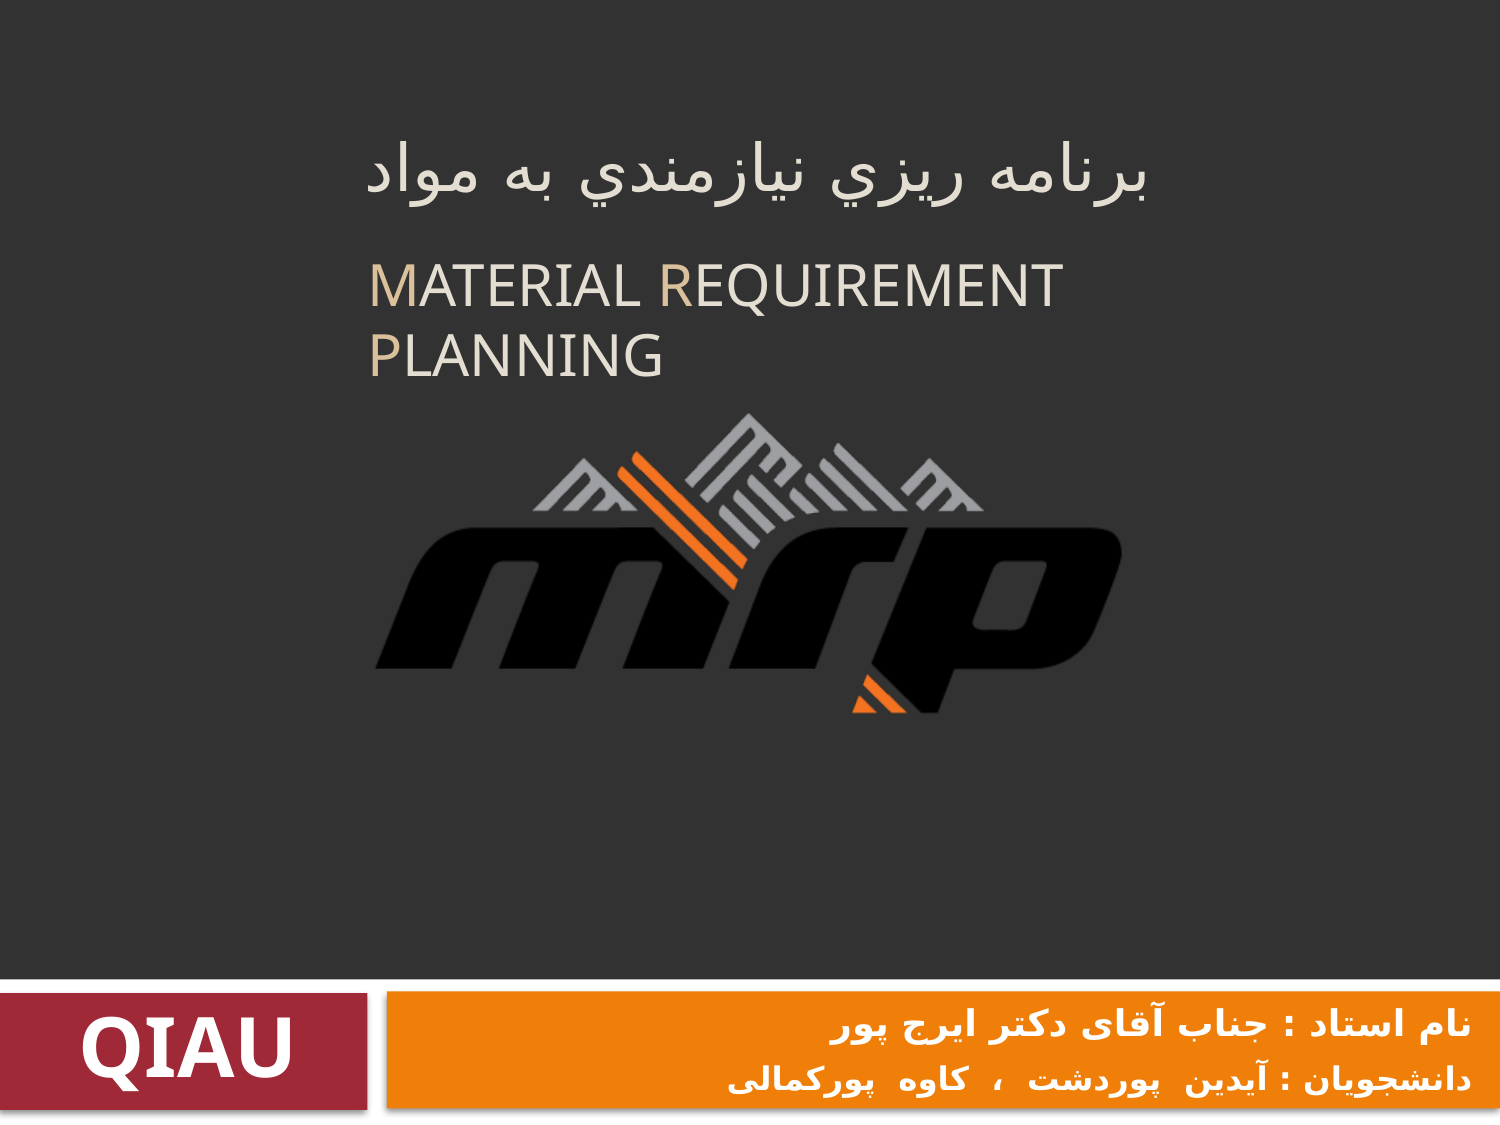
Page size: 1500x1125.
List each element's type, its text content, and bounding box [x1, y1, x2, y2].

text_box QIAU [50, 988, 313, 1101]
subtitle نام استاد : جناب آقای دکتر ایرج پور دانشجویان : آیدین پوردشت ، کاوه پورکمالی [387, 992, 1488, 1105]
picture [337, 399, 1159, 727]
title برنامه ريزي نيازمندي به مواد [350, 99, 1188, 213]
text_box material requirement planning [352, 295, 1253, 396]
